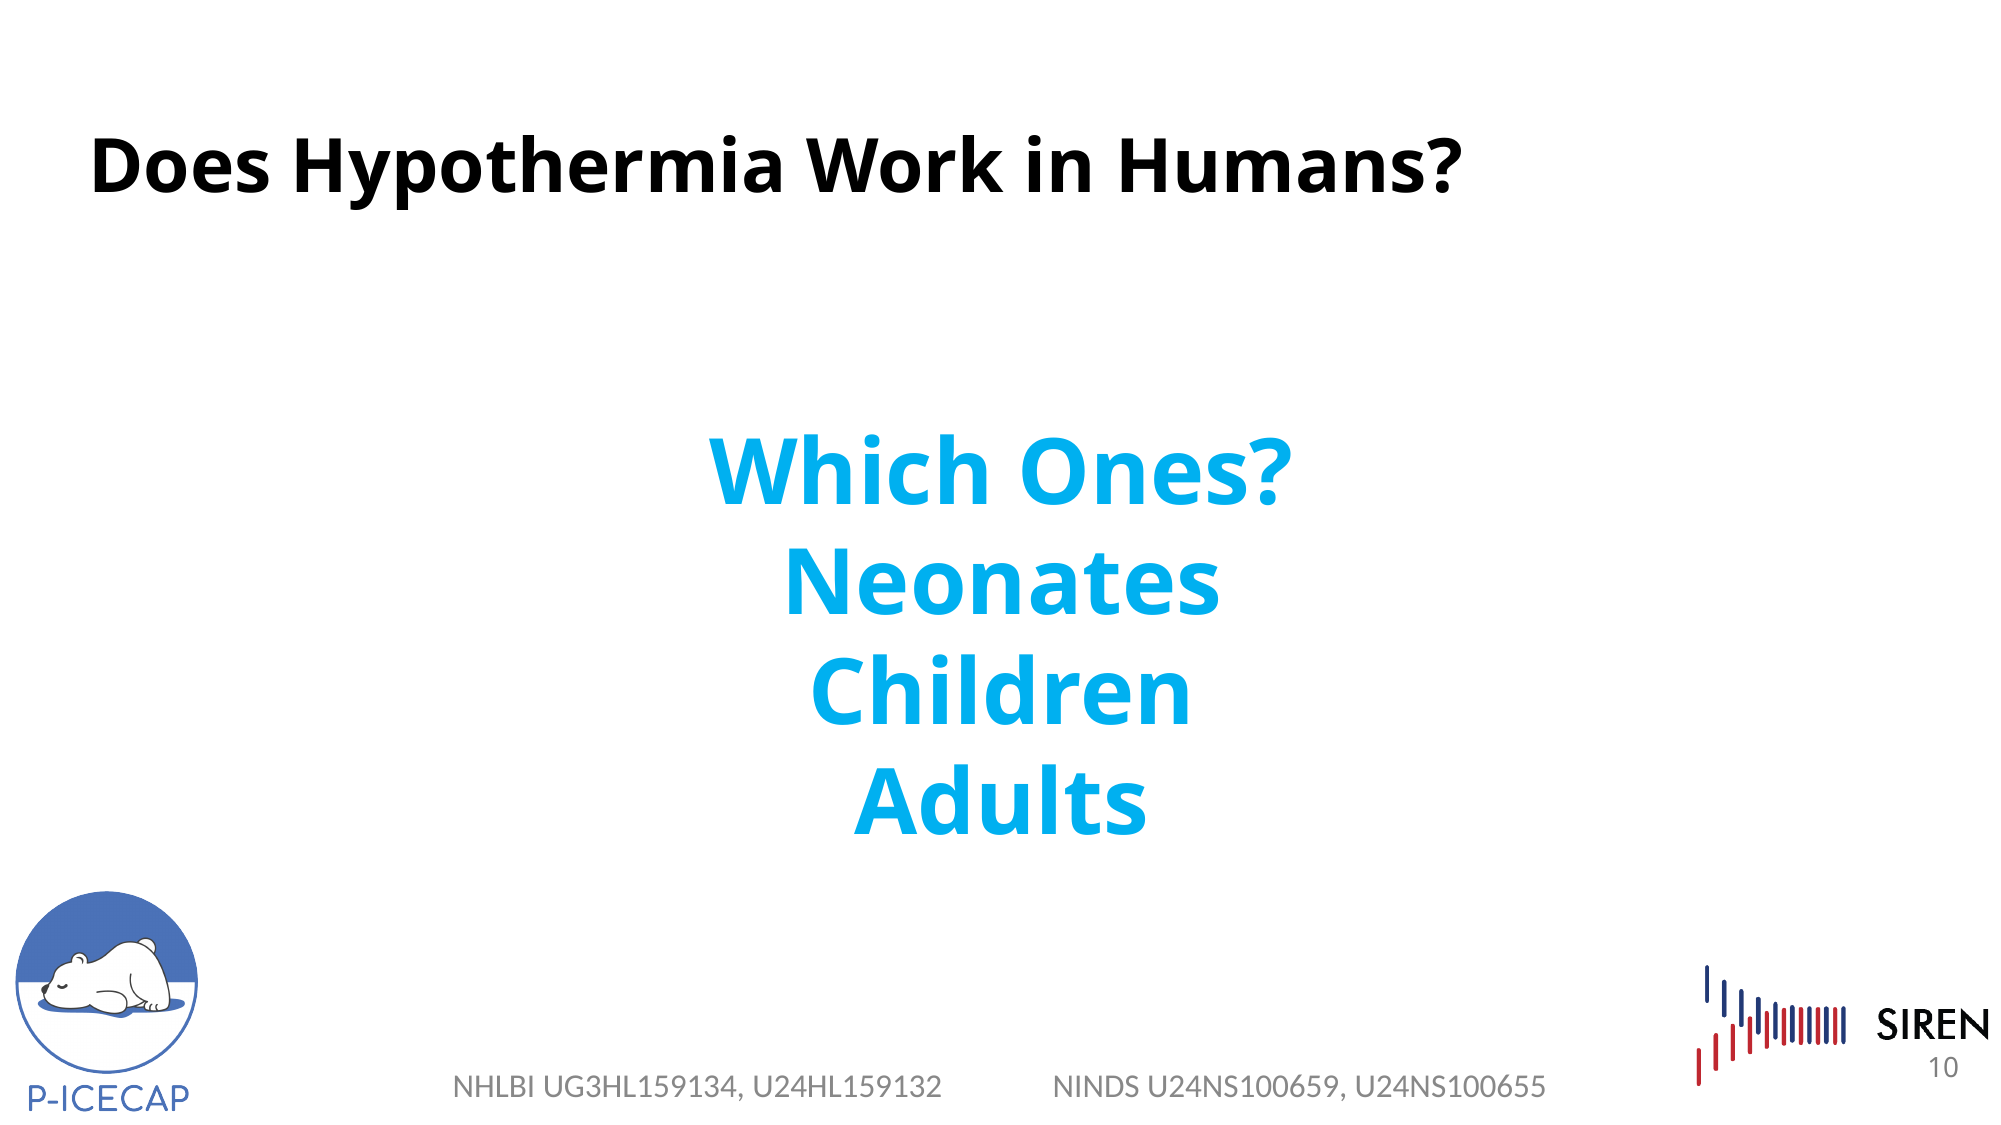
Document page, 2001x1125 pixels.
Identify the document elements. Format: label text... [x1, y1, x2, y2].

slide_number 10 [1858, 1025, 1979, 1112]
title Does Hypothermia Work in Humans? [68, 97, 1932, 234]
picture [1656, 925, 2001, 1125]
picture [15, 891, 198, 1121]
text_box Which Ones? Neonates Children Adults [331, 403, 1672, 816]
